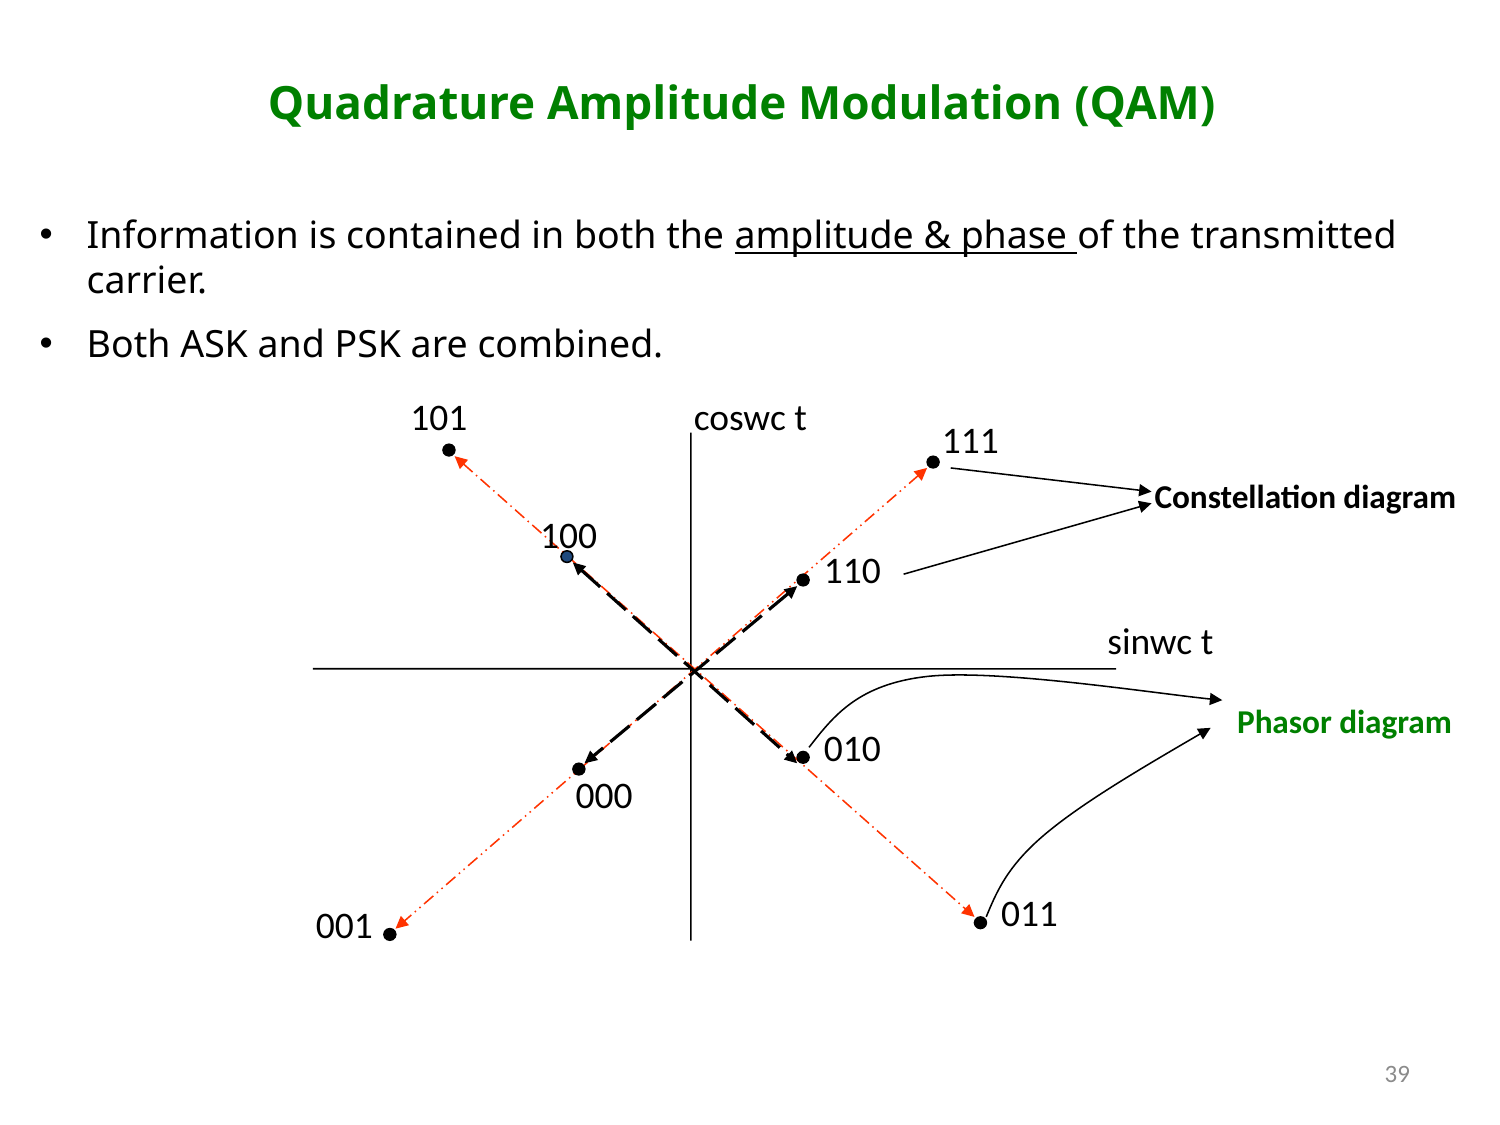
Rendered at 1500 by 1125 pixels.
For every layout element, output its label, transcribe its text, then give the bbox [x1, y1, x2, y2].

text_box [797, 751, 809, 764]
text_box [573, 564, 592, 579]
text_box [383, 928, 396, 941]
text_box 010 [809, 737, 904, 776]
text_box [454, 456, 473, 473]
text_box 111 [927, 408, 1022, 469]
text_box 011 [986, 881, 1081, 942]
text_box [777, 745, 798, 764]
text_box 110 [809, 538, 904, 599]
text_box 001 [301, 893, 396, 953]
text_box [808, 674, 1222, 748]
text_box 101 [395, 385, 491, 446]
text_box Constellation diagram [1139, 467, 1500, 523]
text_box 100 [525, 503, 621, 564]
text_box Phasor diagram [1222, 692, 1500, 747]
text_box [584, 750, 601, 763]
slide_number 39 [1074, 1042, 1425, 1103]
text_box [797, 574, 809, 586]
text_box Quadrature Amplitude Modulation (QAM) Information is contained in both the amplitude & phase of the transmitted carrier. Both ASK and PSK are combined. [24, 66, 1459, 1011]
text_box [986, 727, 1211, 917]
text_box sinwc t [1092, 609, 1270, 670]
text_box [961, 904, 975, 917]
text_box [396, 911, 416, 929]
text_box 010 [809, 716, 834, 745]
text_box [974, 916, 986, 929]
text_box 000 [560, 763, 656, 823]
text_box [908, 467, 927, 484]
text_box [778, 586, 798, 602]
text_box [442, 446, 455, 456]
text_box coswc t [679, 385, 857, 446]
